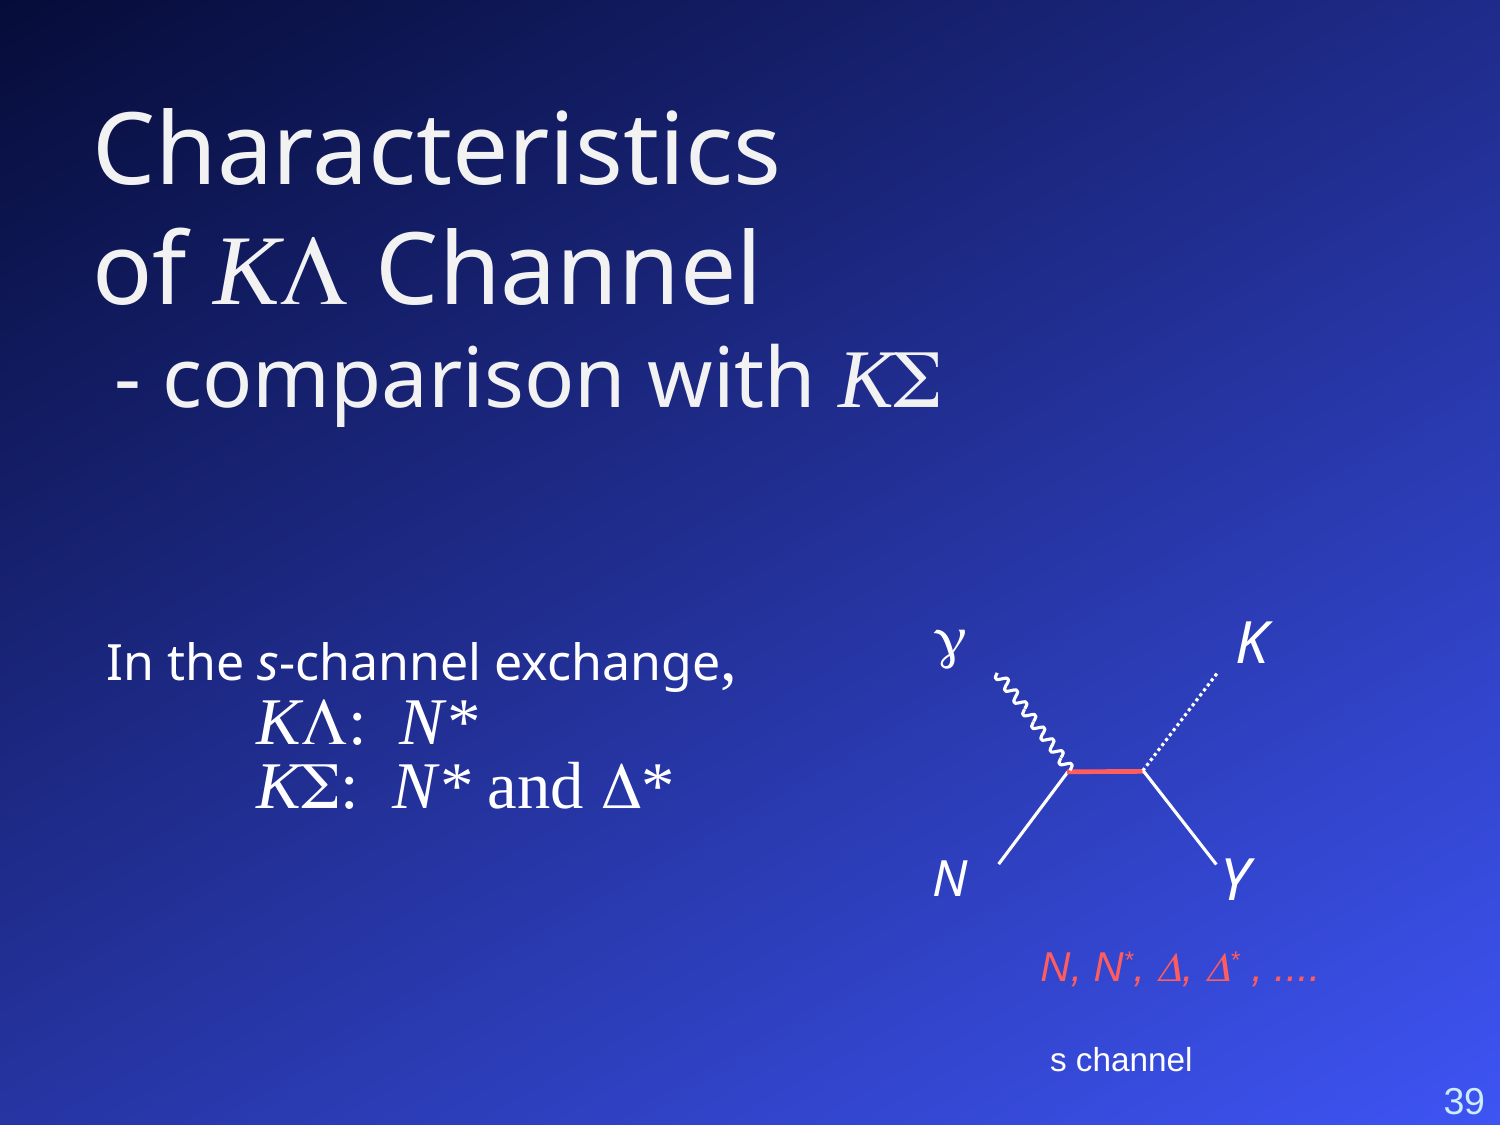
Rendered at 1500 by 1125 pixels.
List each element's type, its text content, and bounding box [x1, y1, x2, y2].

text_box In the s-channel exchange, KL: N* KS: N* and D* [92, 622, 902, 829]
text_box Characteristics of KL Channel - comparison with KS [77, 77, 958, 432]
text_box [915, 591, 1439, 1087]
slide_number 39 [1316, 1069, 1500, 1125]
